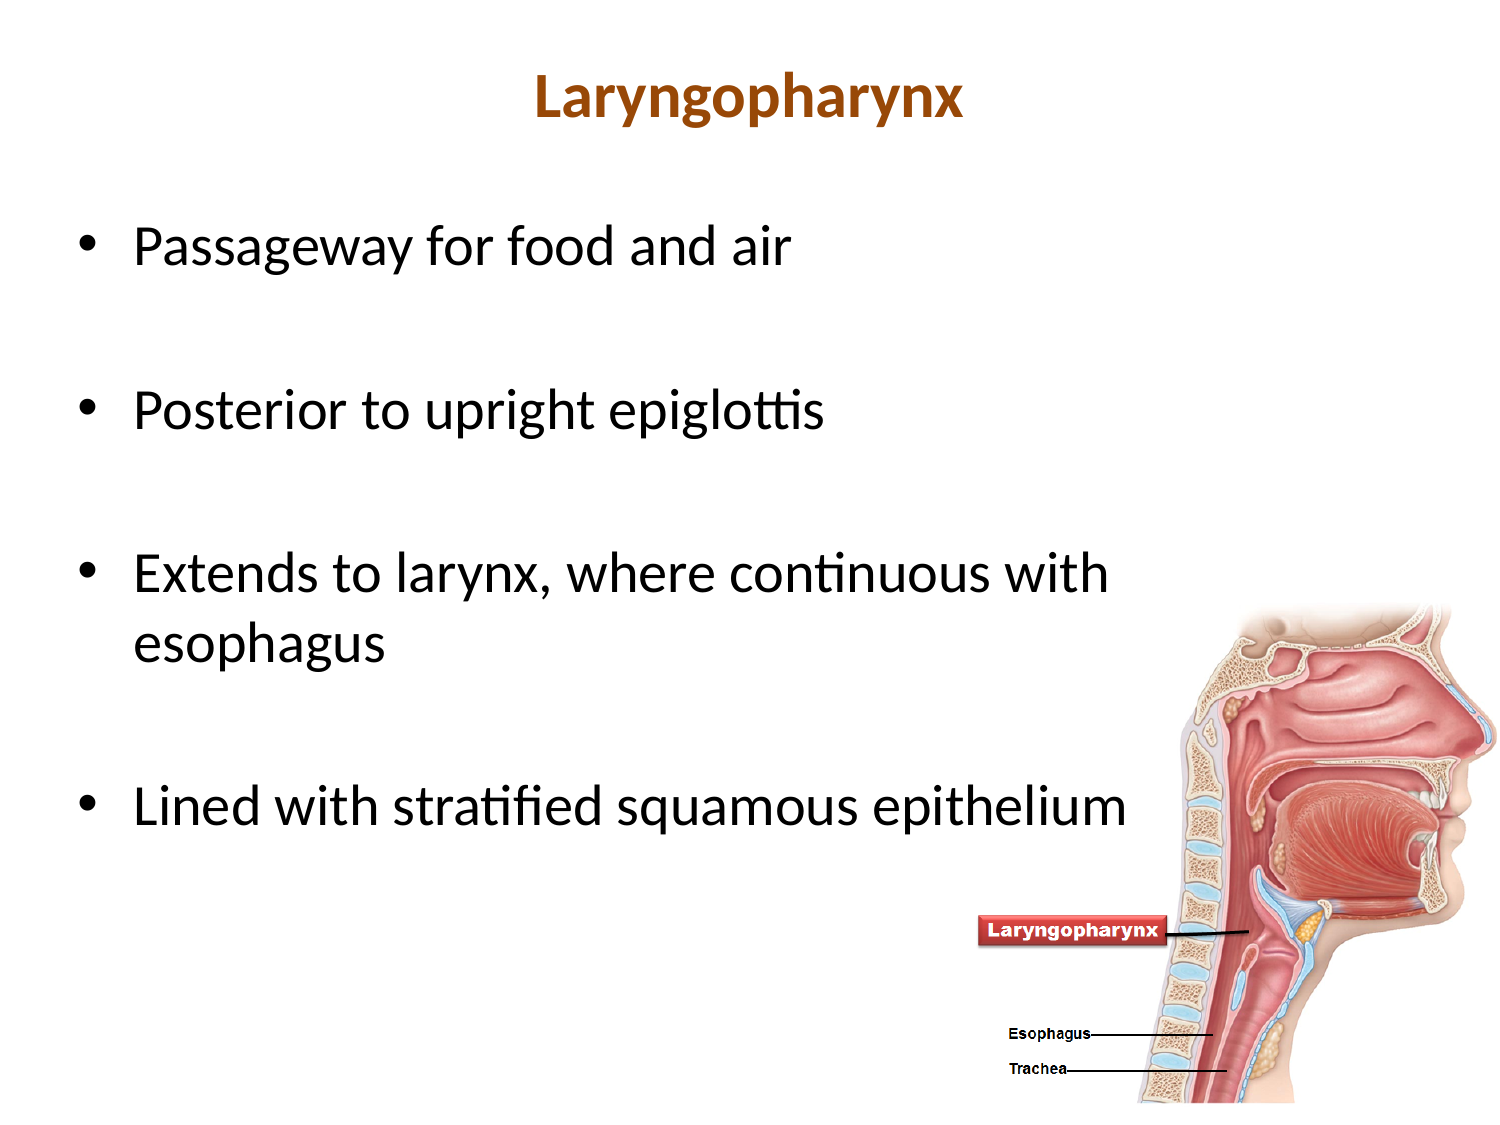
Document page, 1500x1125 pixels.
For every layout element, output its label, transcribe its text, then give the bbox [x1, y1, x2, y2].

title Laryngopharynx [75, 45, 1425, 138]
picture [974, 575, 1500, 1125]
list Passageway for food and air Posterior to upright epiglottis Extends to larynx, where continuous with esophagus Lined with stratified squamous epithelium [62, 200, 1225, 1005]
